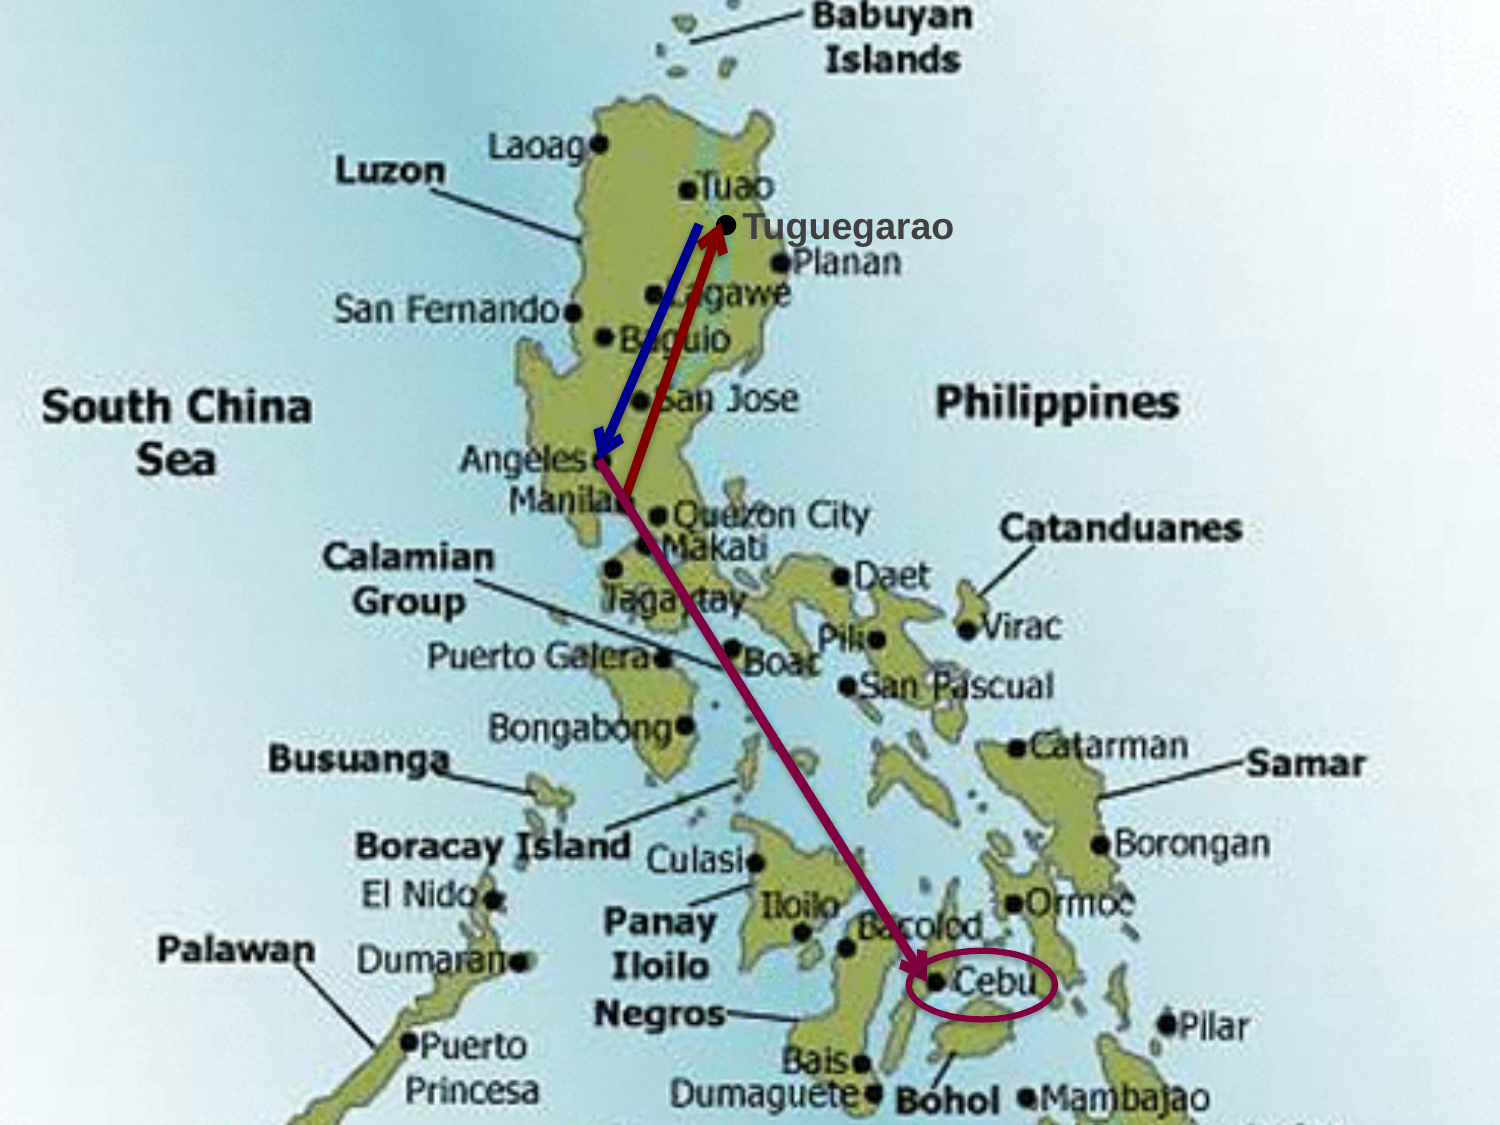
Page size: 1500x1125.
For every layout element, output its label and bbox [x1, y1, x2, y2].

picture [0, 0, 1500, 1125]
text_box [598, 459, 927, 983]
text_box [697, 222, 721, 458]
text_box [598, 223, 700, 459]
